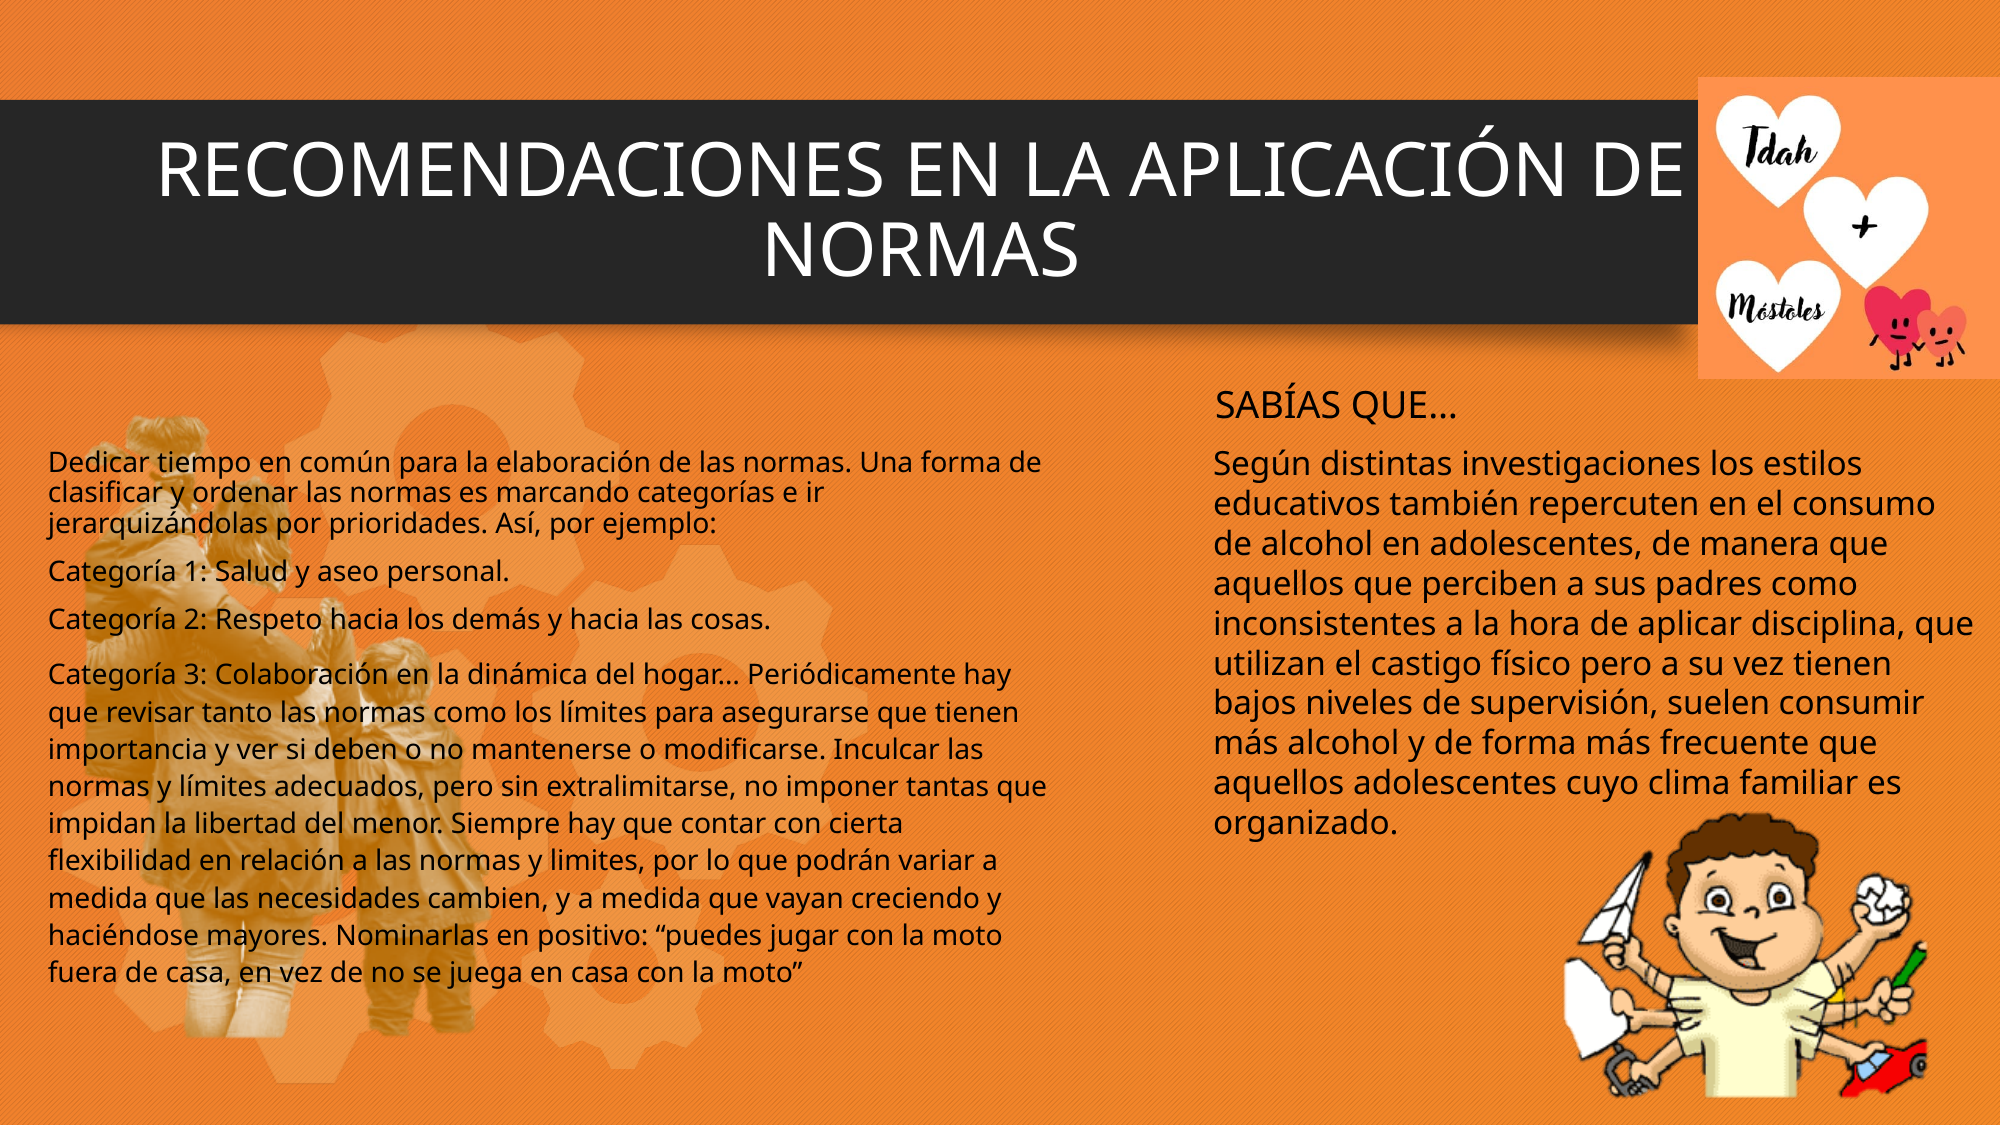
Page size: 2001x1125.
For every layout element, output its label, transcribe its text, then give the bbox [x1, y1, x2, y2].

picture [0, 77, 2000, 1118]
picture [1521, 779, 1974, 1125]
text_box SABÍAS QUE… [1200, 373, 2000, 434]
title RECOMENDACIONES EN LA APLICACIÓN DE NORMAS [111, 123, 1698, 301]
text_box Según distintas investigaciones los estilos educativos también repercuten en el consumo de alcohol en adolescentes, de manera que aquellos que perciben a sus padres como inconsistentes a la hora de aplicar disciplina, que utilizan el castigo físico pero a su vez tienen bajos niveles de supervisión, suelen consumir más alcohol y de forma más frecuente que aquellos adolescentes cuyo clima familiar es organizado. [1198, 434, 2000, 849]
list Dedicar tiempo en común para la elaboración de las normas. Una forma de clasificar y ordenar las normas es marcando categorías e ir jerarquizándolas por prioridades. Así, por ejemplo: Categoría 1: Salud y aseo personal. Categoría 2: Respeto hacia los demás y hacia las cosas. Categoría 3: Colaboración en la dinámica del hogar… Periódicamente hay que revisar tanto las normas como los límites para asegurarse que tienen importancia y ver si deben o no mantenerse o modificarse. Inculcar las normas y límites adecuados, pero sin extralimitarse, no imponer tantas que impidan la libertad del menor. Siempre hay que contar con cierta flexibilidad en relación a las normas y limites, por lo que podrán variar a medida que las necesidades cambien, y a medida que vayan creciendo y haciéndose mayores. Nominarlas en positivo: “puedes jugar con la moto fuera de casa, en vez de no se juega en casa con la moto” [627, 434, 1063, 1002]
